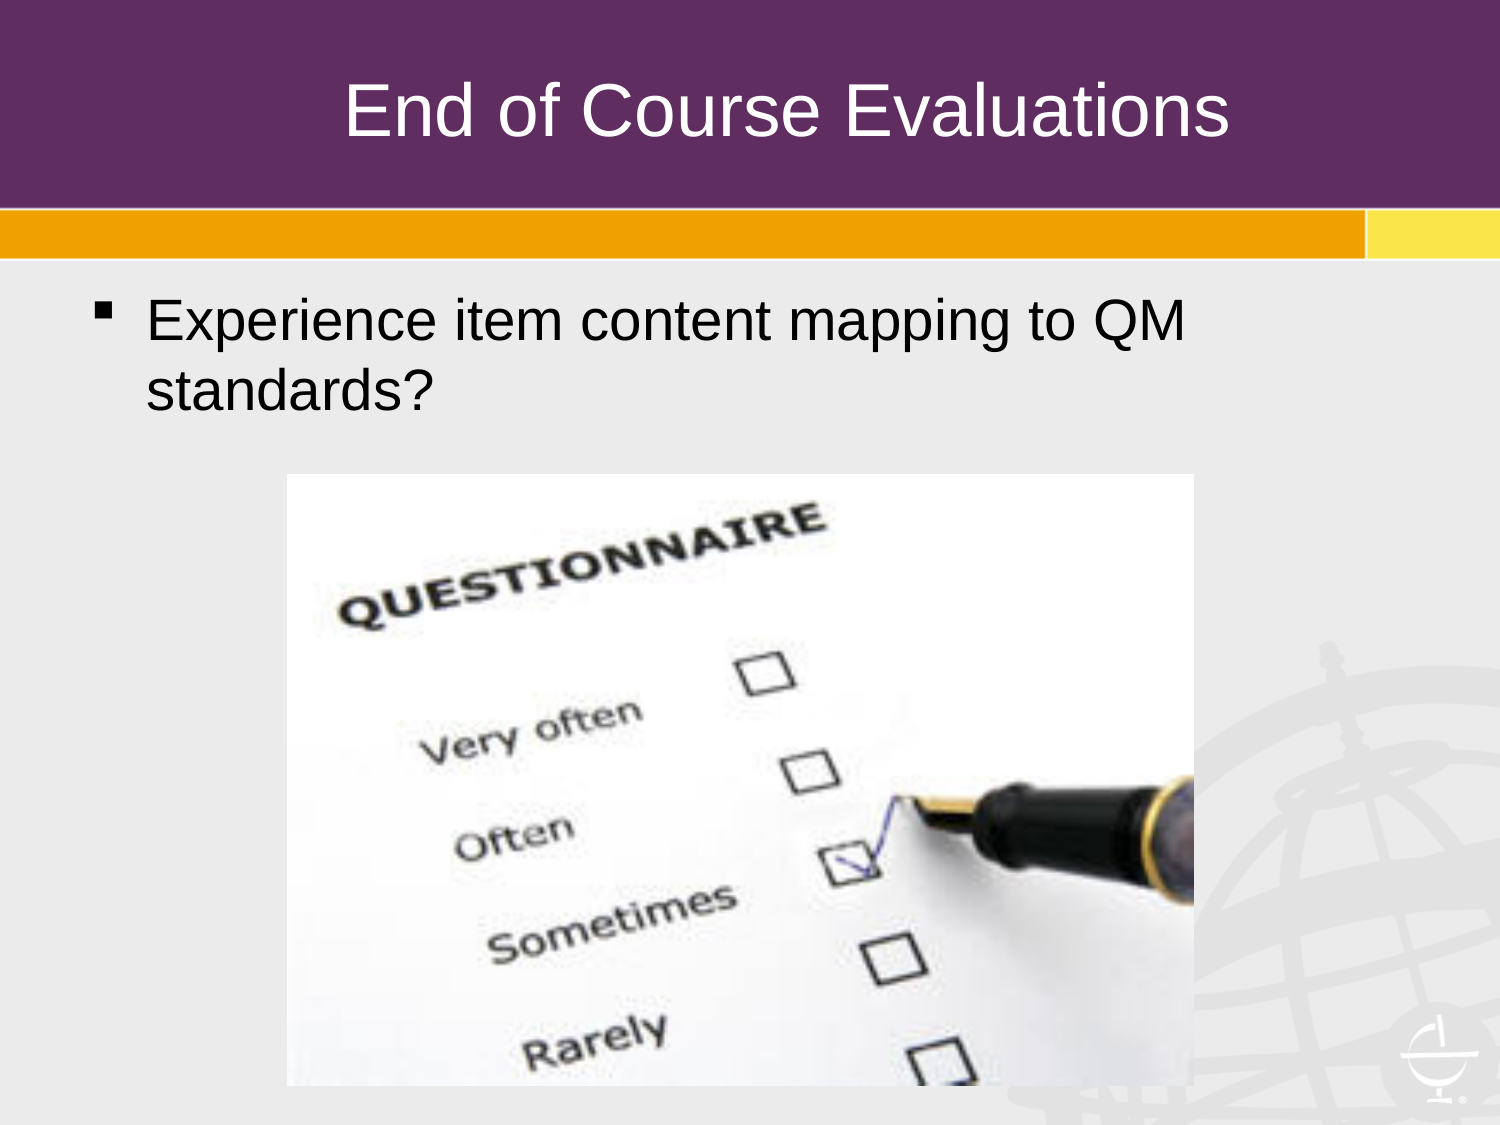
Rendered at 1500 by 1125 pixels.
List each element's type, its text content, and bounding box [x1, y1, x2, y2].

picture [0, 0, 1500, 1125]
list Experience item content mapping to QM standards? [74, 274, 1426, 1018]
title End of Course Evaluations [74, 24, 1500, 188]
